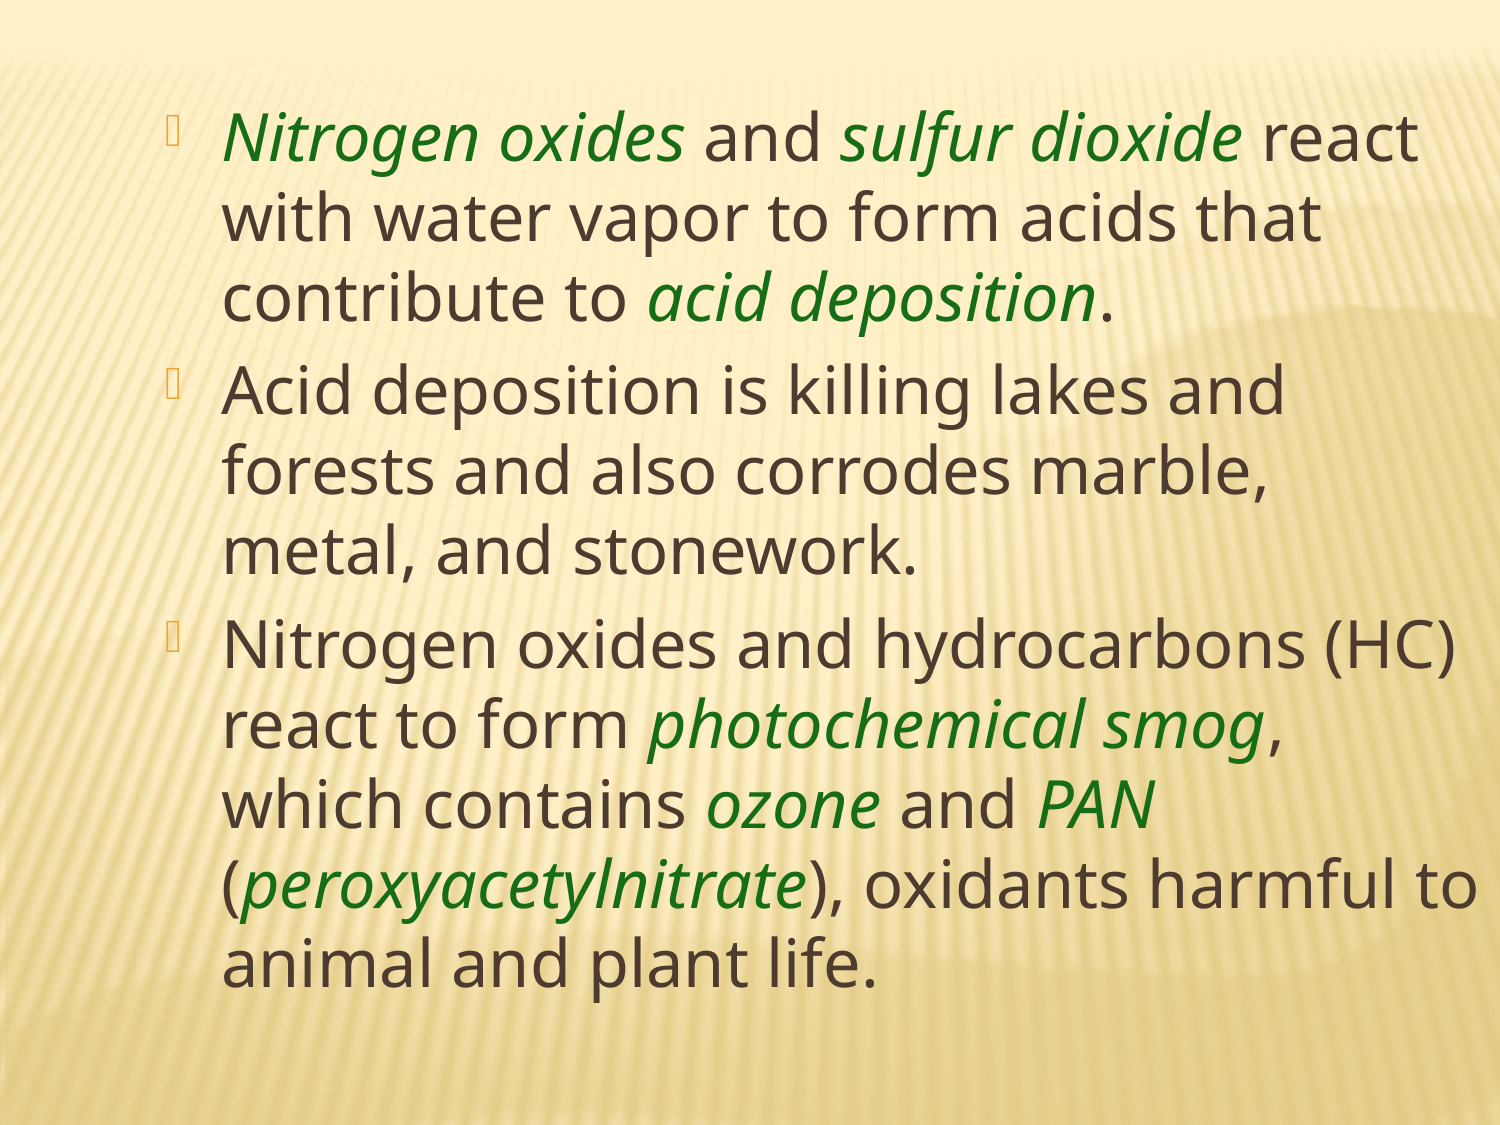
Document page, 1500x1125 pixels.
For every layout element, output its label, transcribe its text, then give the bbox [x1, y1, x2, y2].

list Nitrogen oxides and sulfur dioxide react with water vapor to form acids that contribute to acid deposition. Acid deposition is killing lakes and forests and also corrodes marble, metal, and stonework. Nitrogen oxides and hydrocarbons (HC) react to form photochemical smog, which contains ozone and PAN (peroxyacetylnitrate), oxidants harmful to animal and plant life. [150, 87, 1500, 1005]
